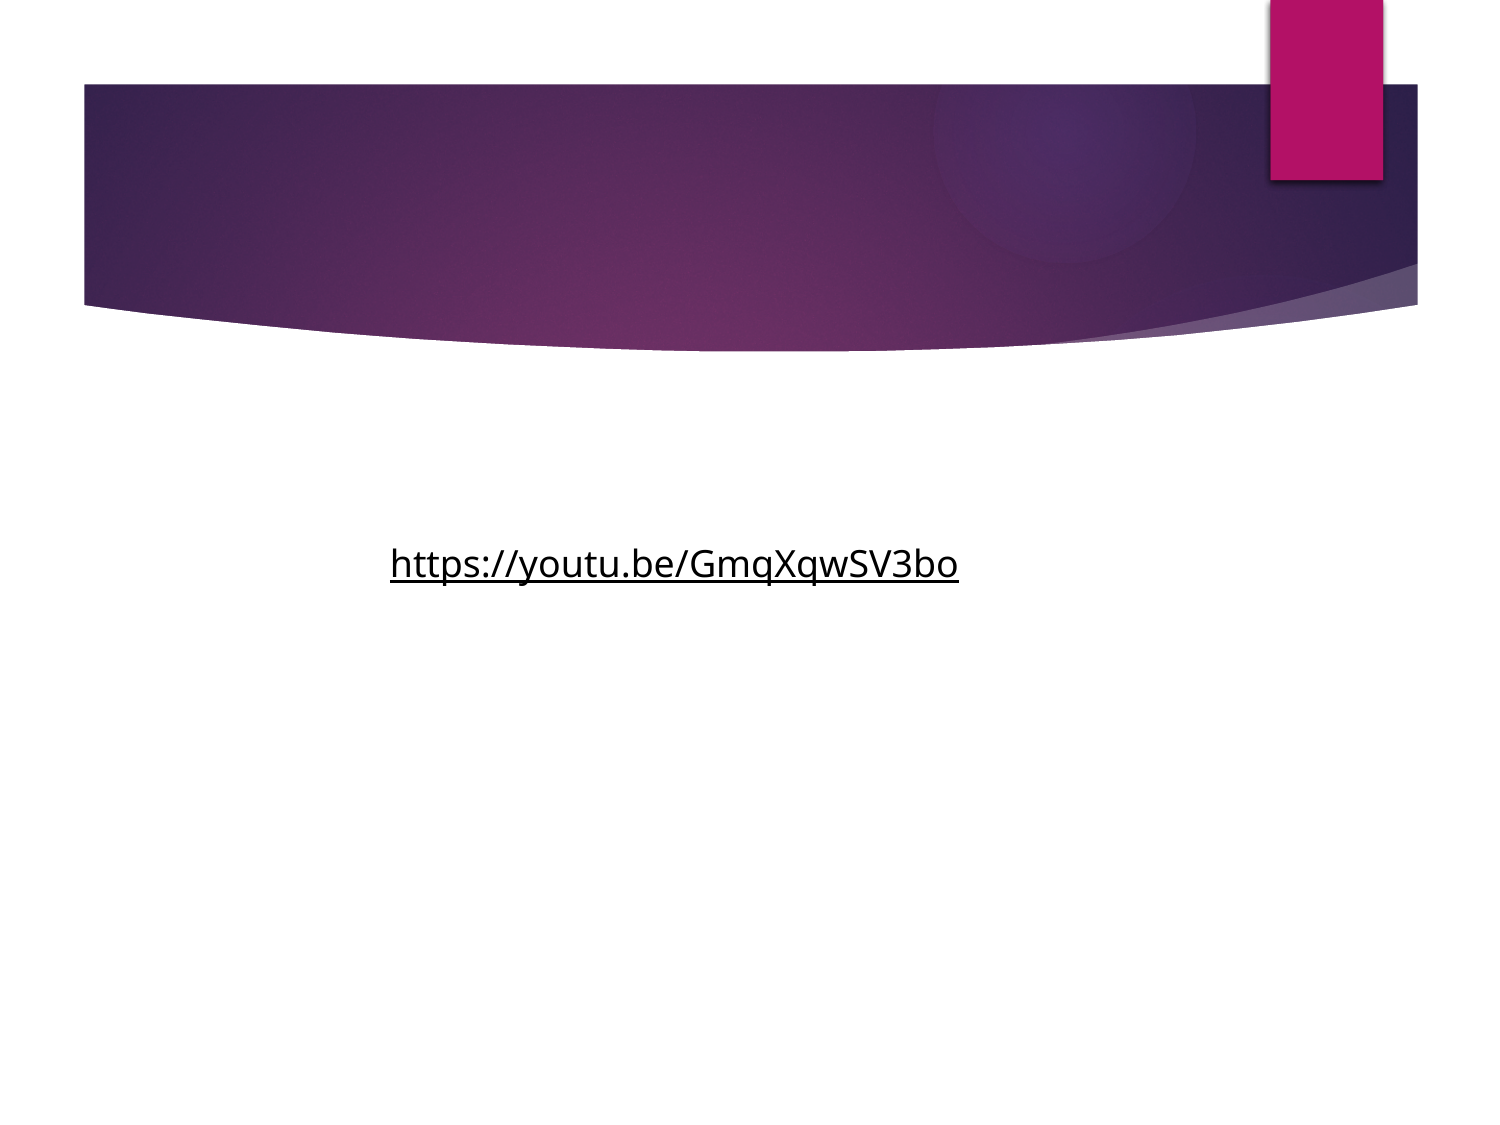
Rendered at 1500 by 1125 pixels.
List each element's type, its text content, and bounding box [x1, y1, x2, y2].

text_box https://youtu.be/GmqXqwSV3bo [374, 532, 1125, 598]
